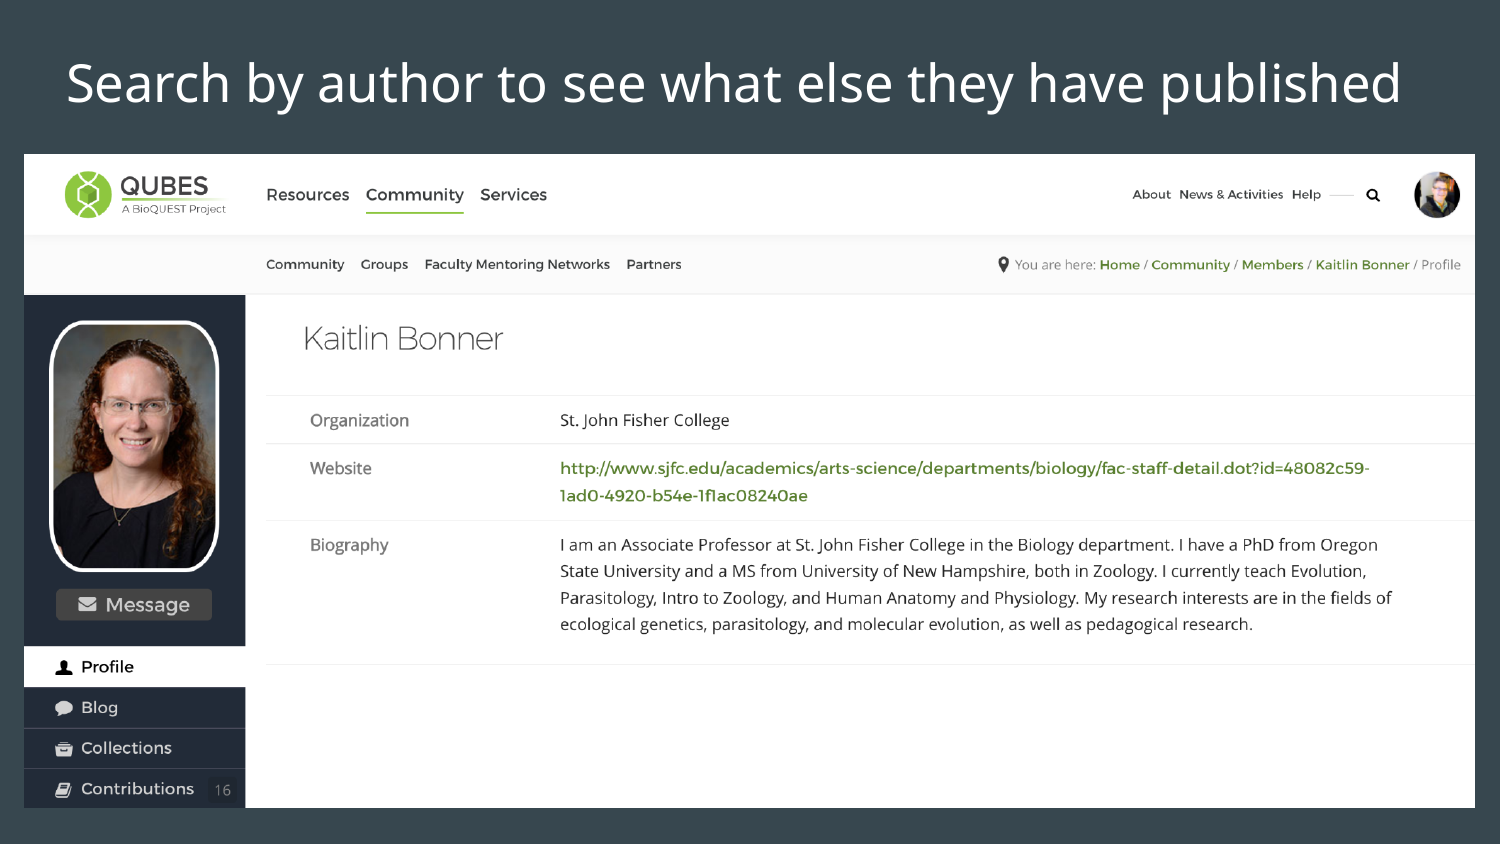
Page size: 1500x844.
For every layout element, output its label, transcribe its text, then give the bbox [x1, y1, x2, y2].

picture [24, 154, 1476, 808]
title Search by author to see what else they have published [51, 35, 1449, 130]
